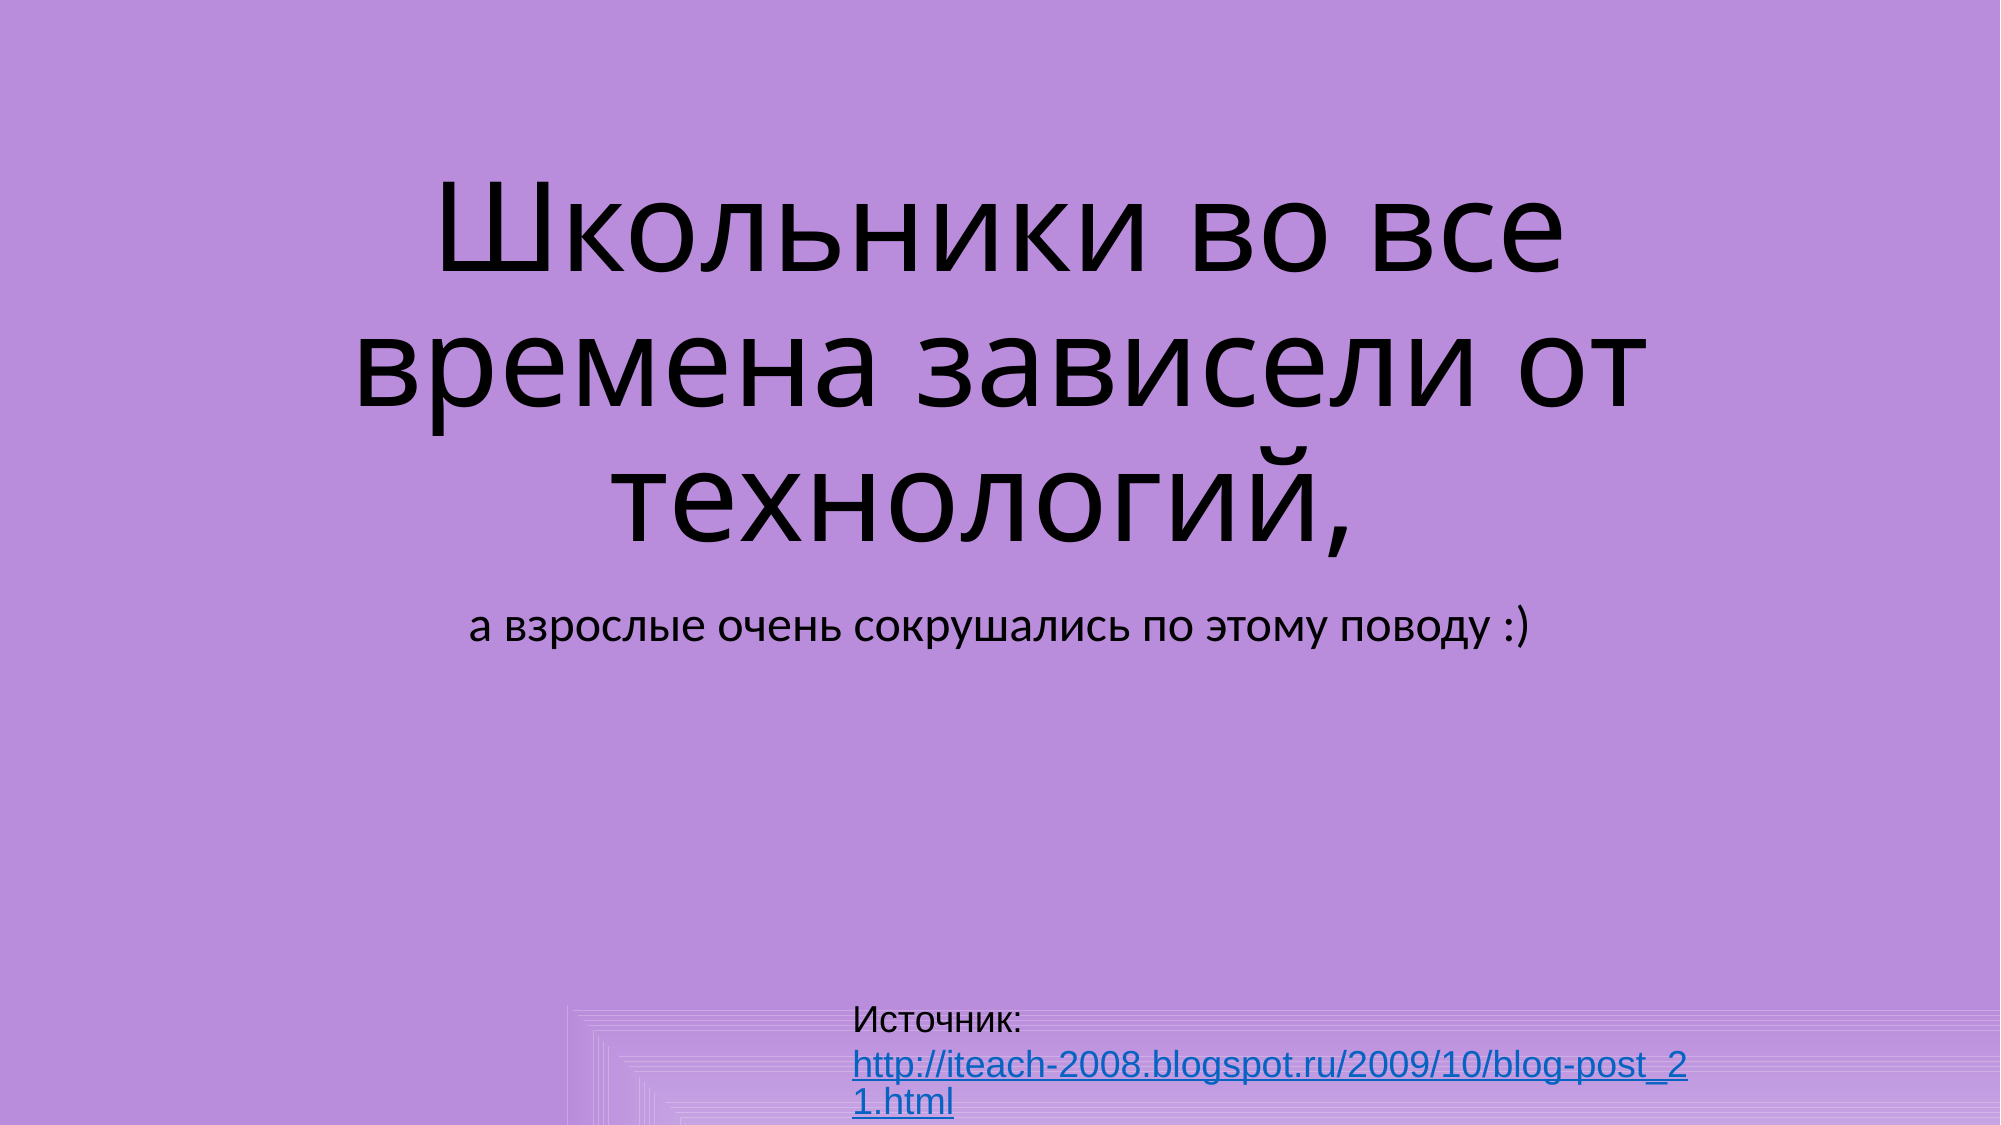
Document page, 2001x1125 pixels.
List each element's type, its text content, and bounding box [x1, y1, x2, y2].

text_box Источник: http://iteach-2008.blogspot.ru/2009/10/blog-post_21.html [837, 987, 1713, 1125]
subtitle а взрослые очень сокрушались по этому поводу :) [249, 590, 1750, 863]
title Школьники во все времена зависели от технологий, [249, 184, 1750, 576]
